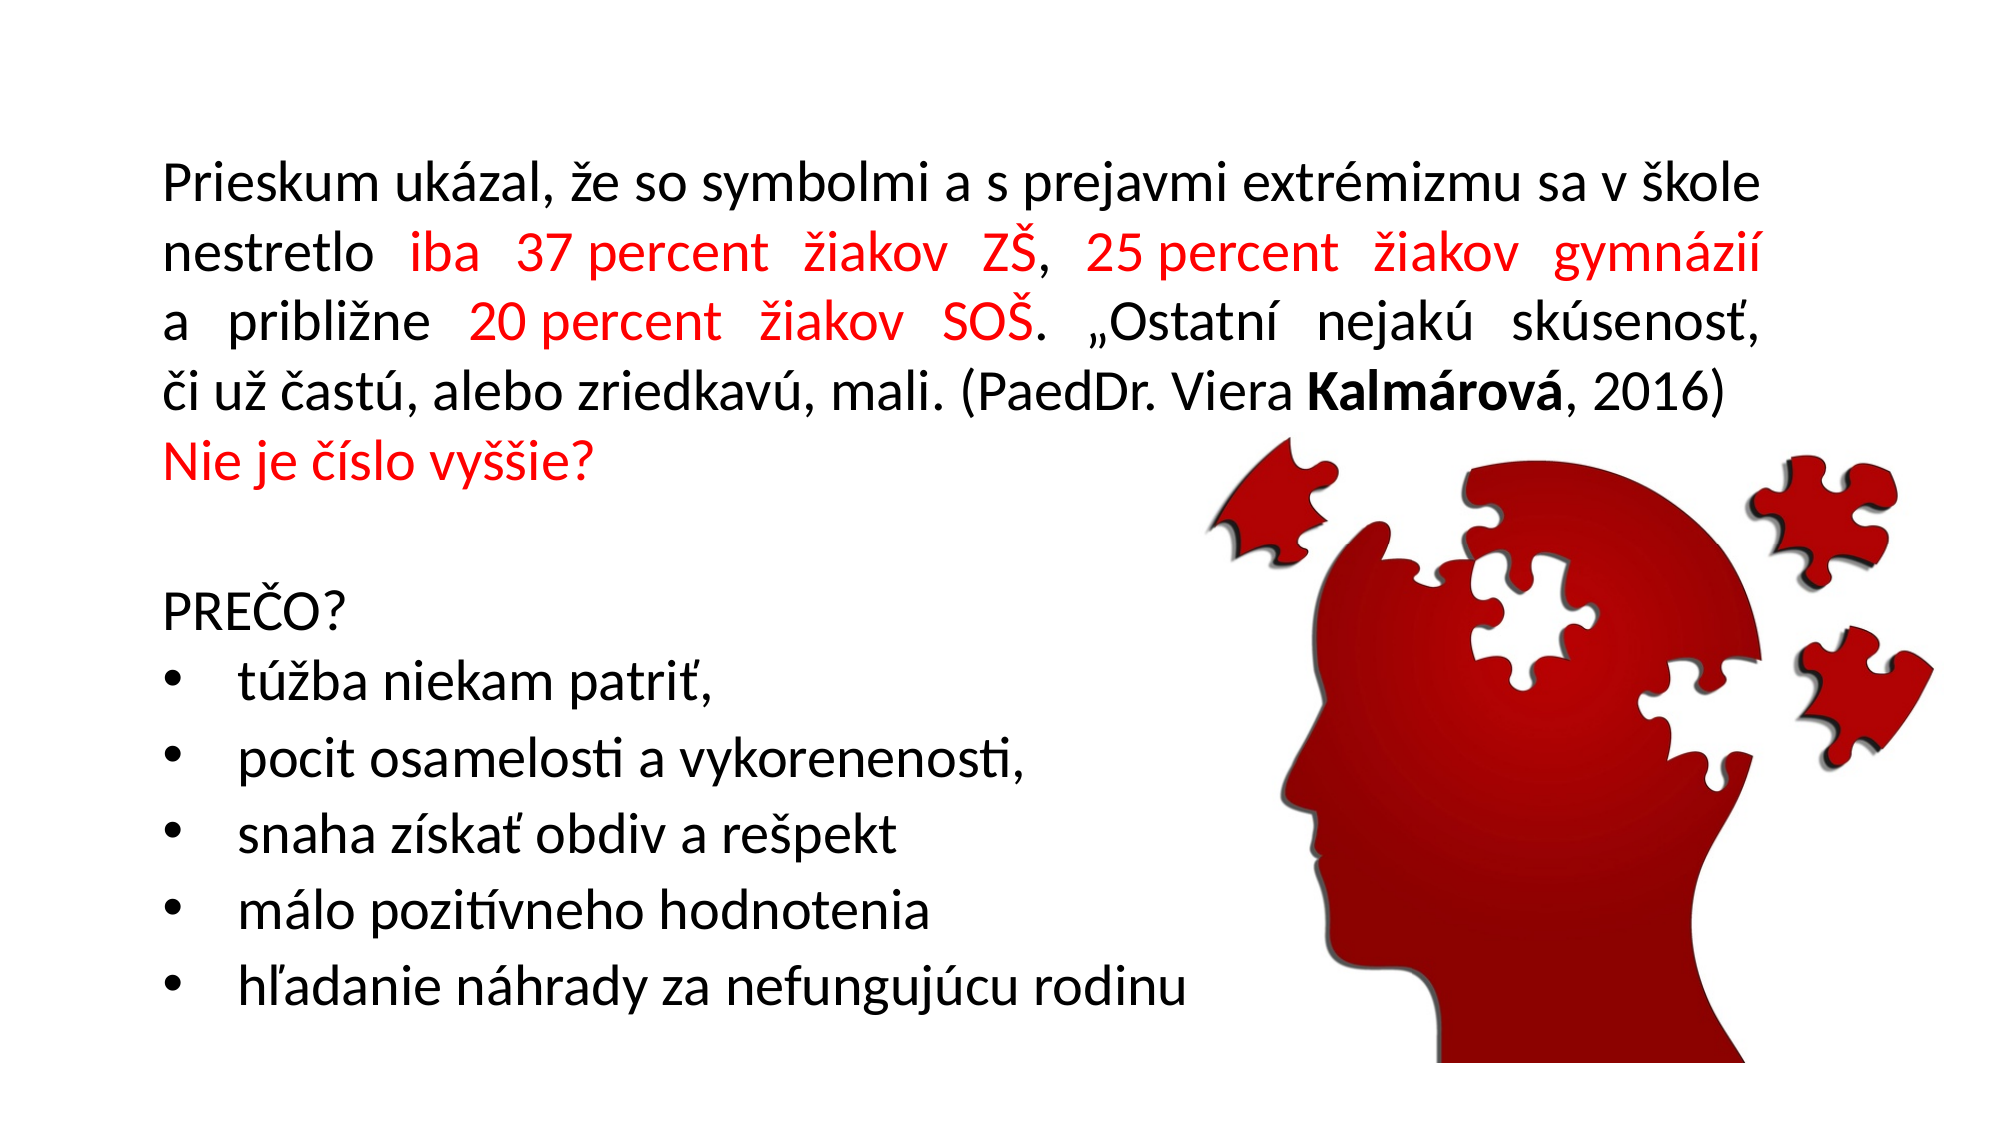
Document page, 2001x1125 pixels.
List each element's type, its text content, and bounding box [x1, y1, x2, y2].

picture [1189, 432, 1944, 1063]
text_box Prieskum ukázal, že so symbolmi a s prejavmi extrémizmu sa v škole nestretlo iba 37 percent žiakov ZŠ, 25 percent žiakov gymnázií a približne 20 percent žiakov SOŠ. „Ostatní nejakú skúsenosť, či už častú, alebo zriedkavú, mali. (PaedDr. Viera Kalmárová, 2016) Nie je číslo vyššie? PREČO? túžba niekam patriť, pocit osamelosti a vykorenenosti, snaha získať obdiv a rešpekt málo pozitívneho hodnotenia hľadanie náhrady za nefungujúcu rodinu. [147, 135, 1777, 1025]
